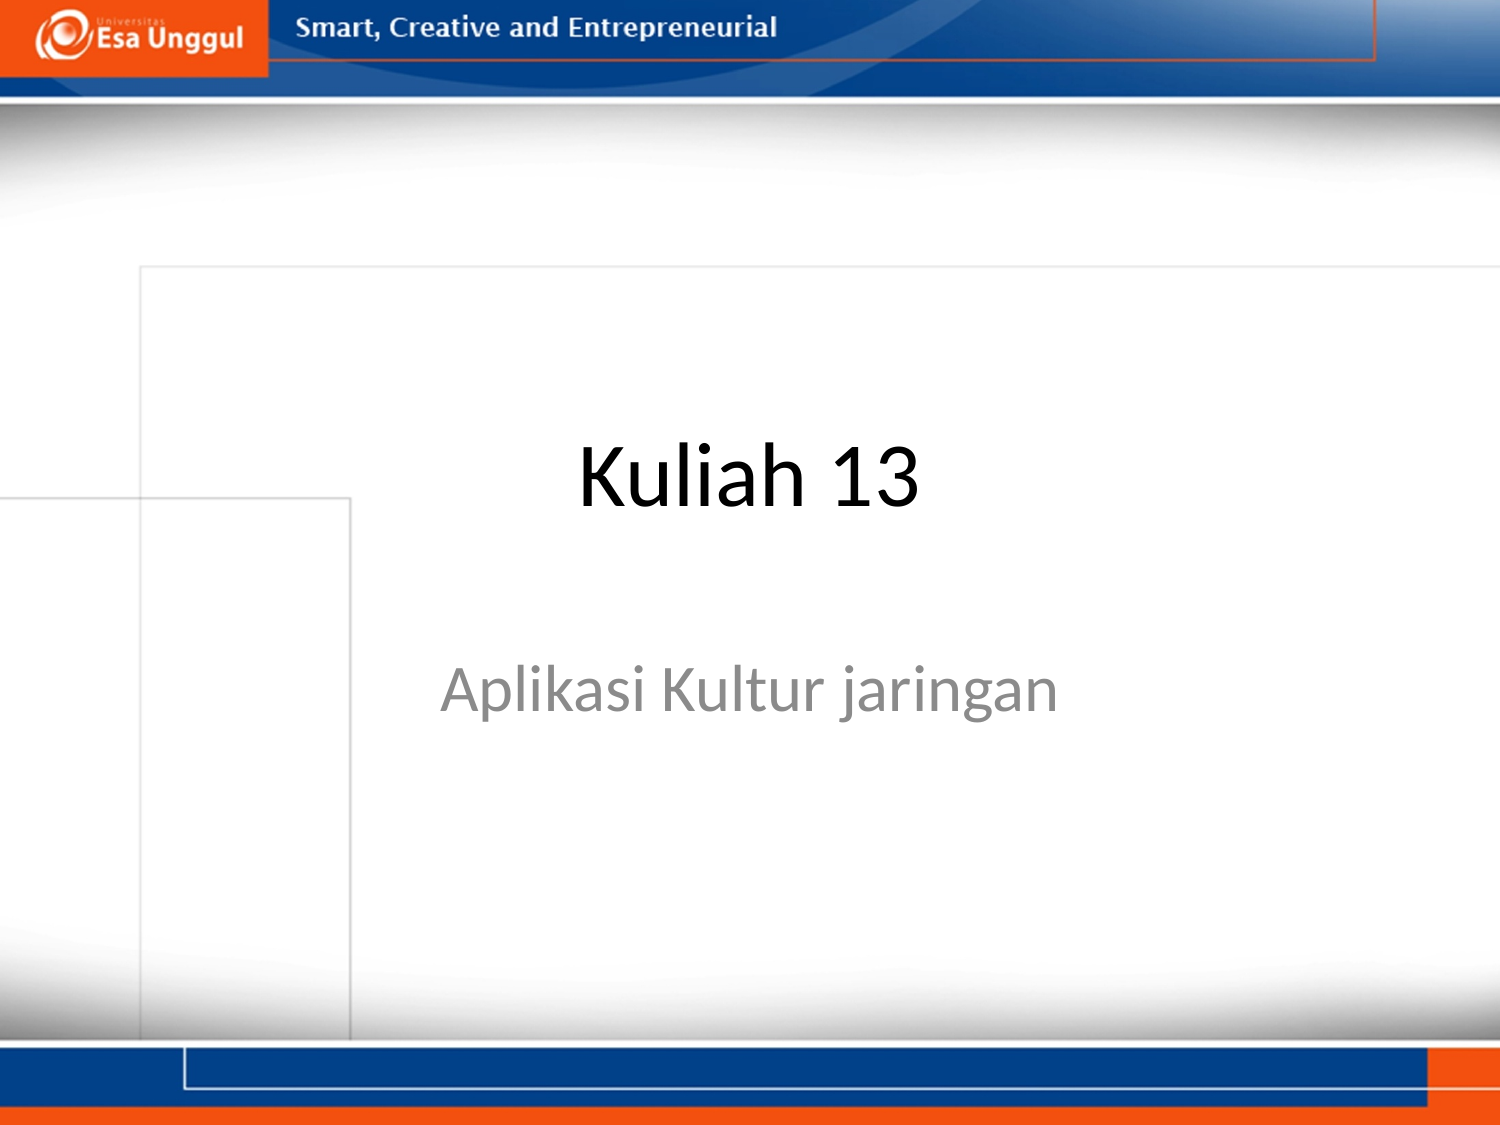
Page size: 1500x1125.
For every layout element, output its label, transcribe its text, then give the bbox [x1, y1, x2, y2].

subtitle Aplikasi Kultur jaringan [225, 637, 1275, 925]
picture [0, 0, 1500, 1125]
title Kuliah 13 [112, 349, 1388, 591]
